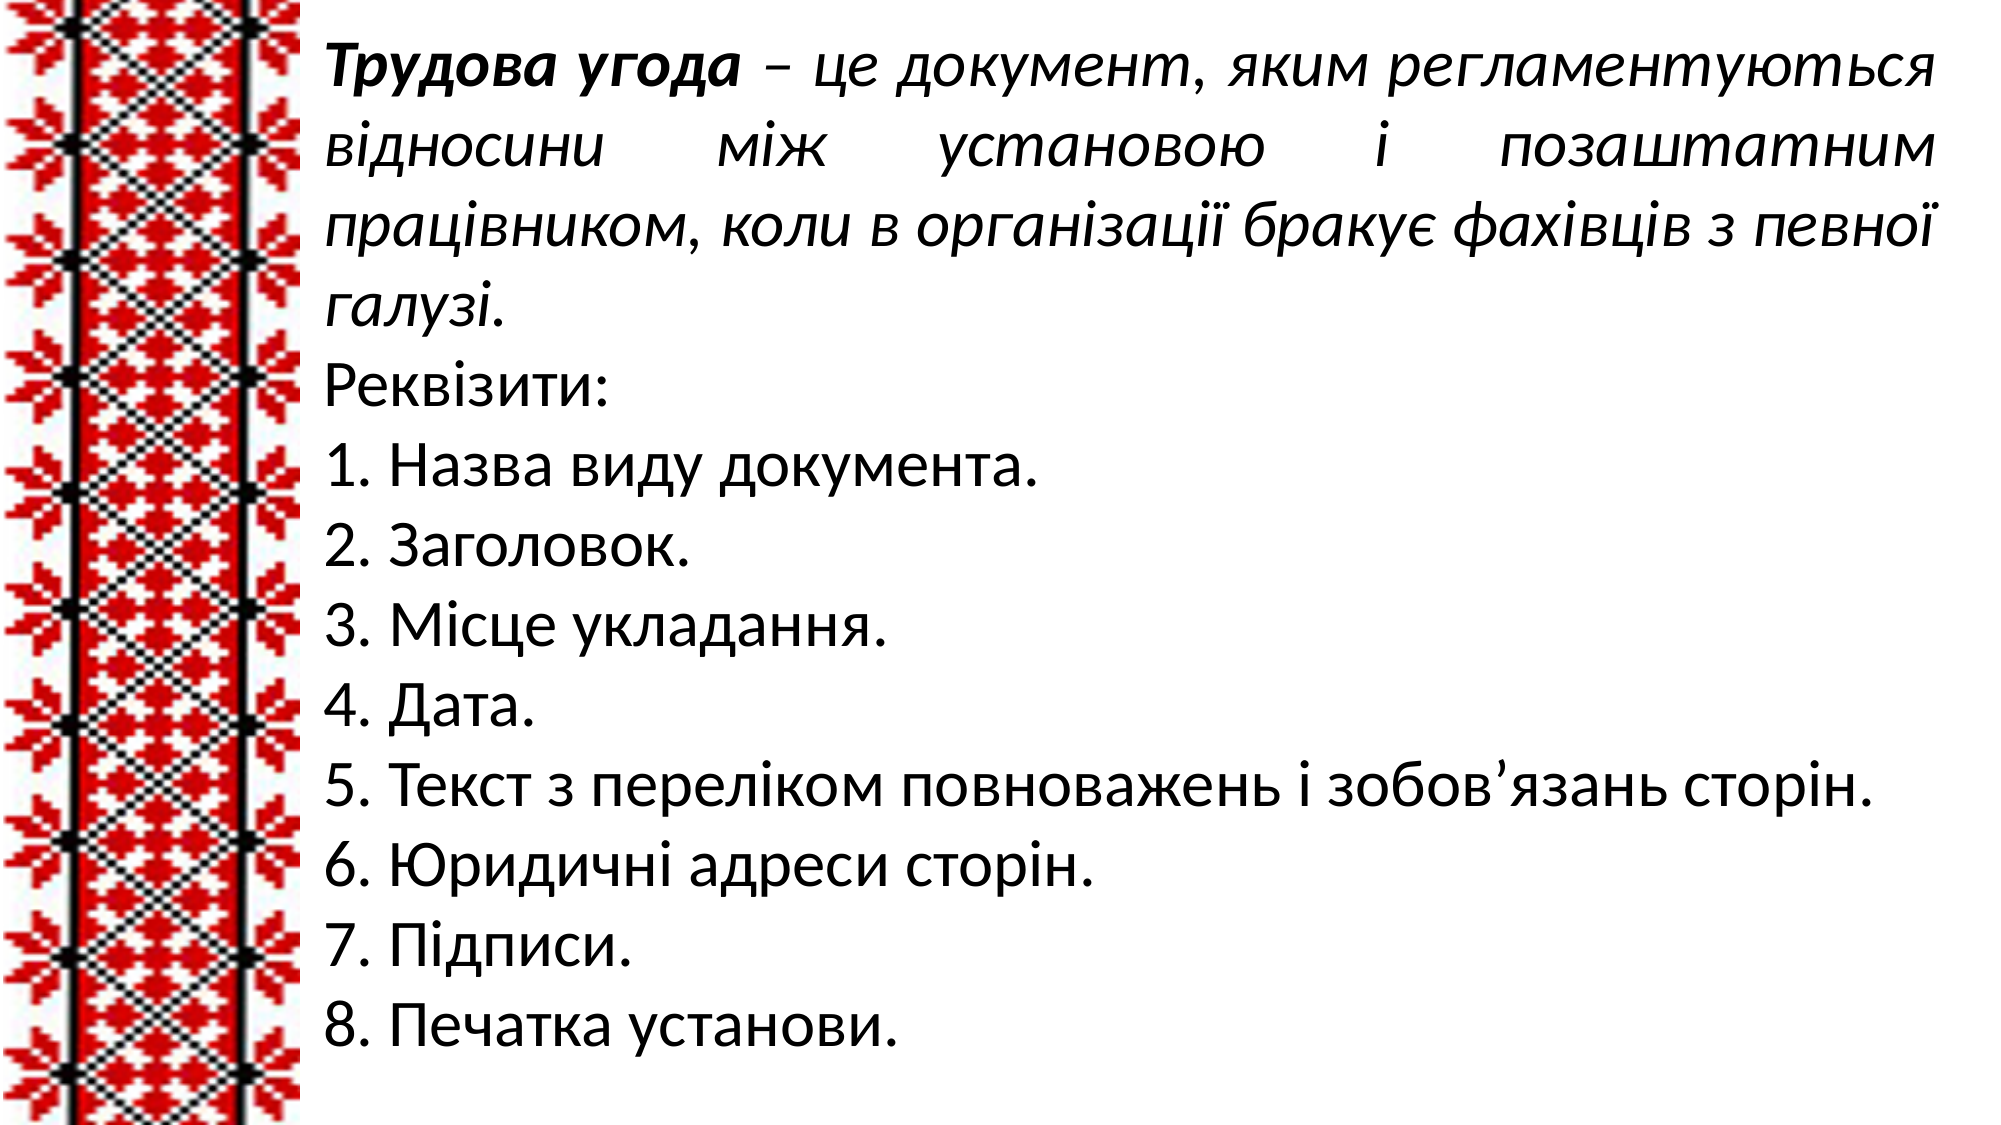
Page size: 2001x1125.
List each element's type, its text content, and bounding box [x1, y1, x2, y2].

picture [3, 0, 300, 1125]
text_box Трудова угода – це документ, яким регламентуються відносини між установою і позаштатним працівником, коли в організації бракує фахівців з певної галузі. Реквізити: 1. Назва виду документа. 2. Заголовок. 3. Місце укладання. 4. Дата. 5. Текст з переліком повноважень і зобов’язань сторін. 6. Юридичні адреси сторін. 7. Підписи. 8. Печатка установи. [308, 12, 1953, 1067]
